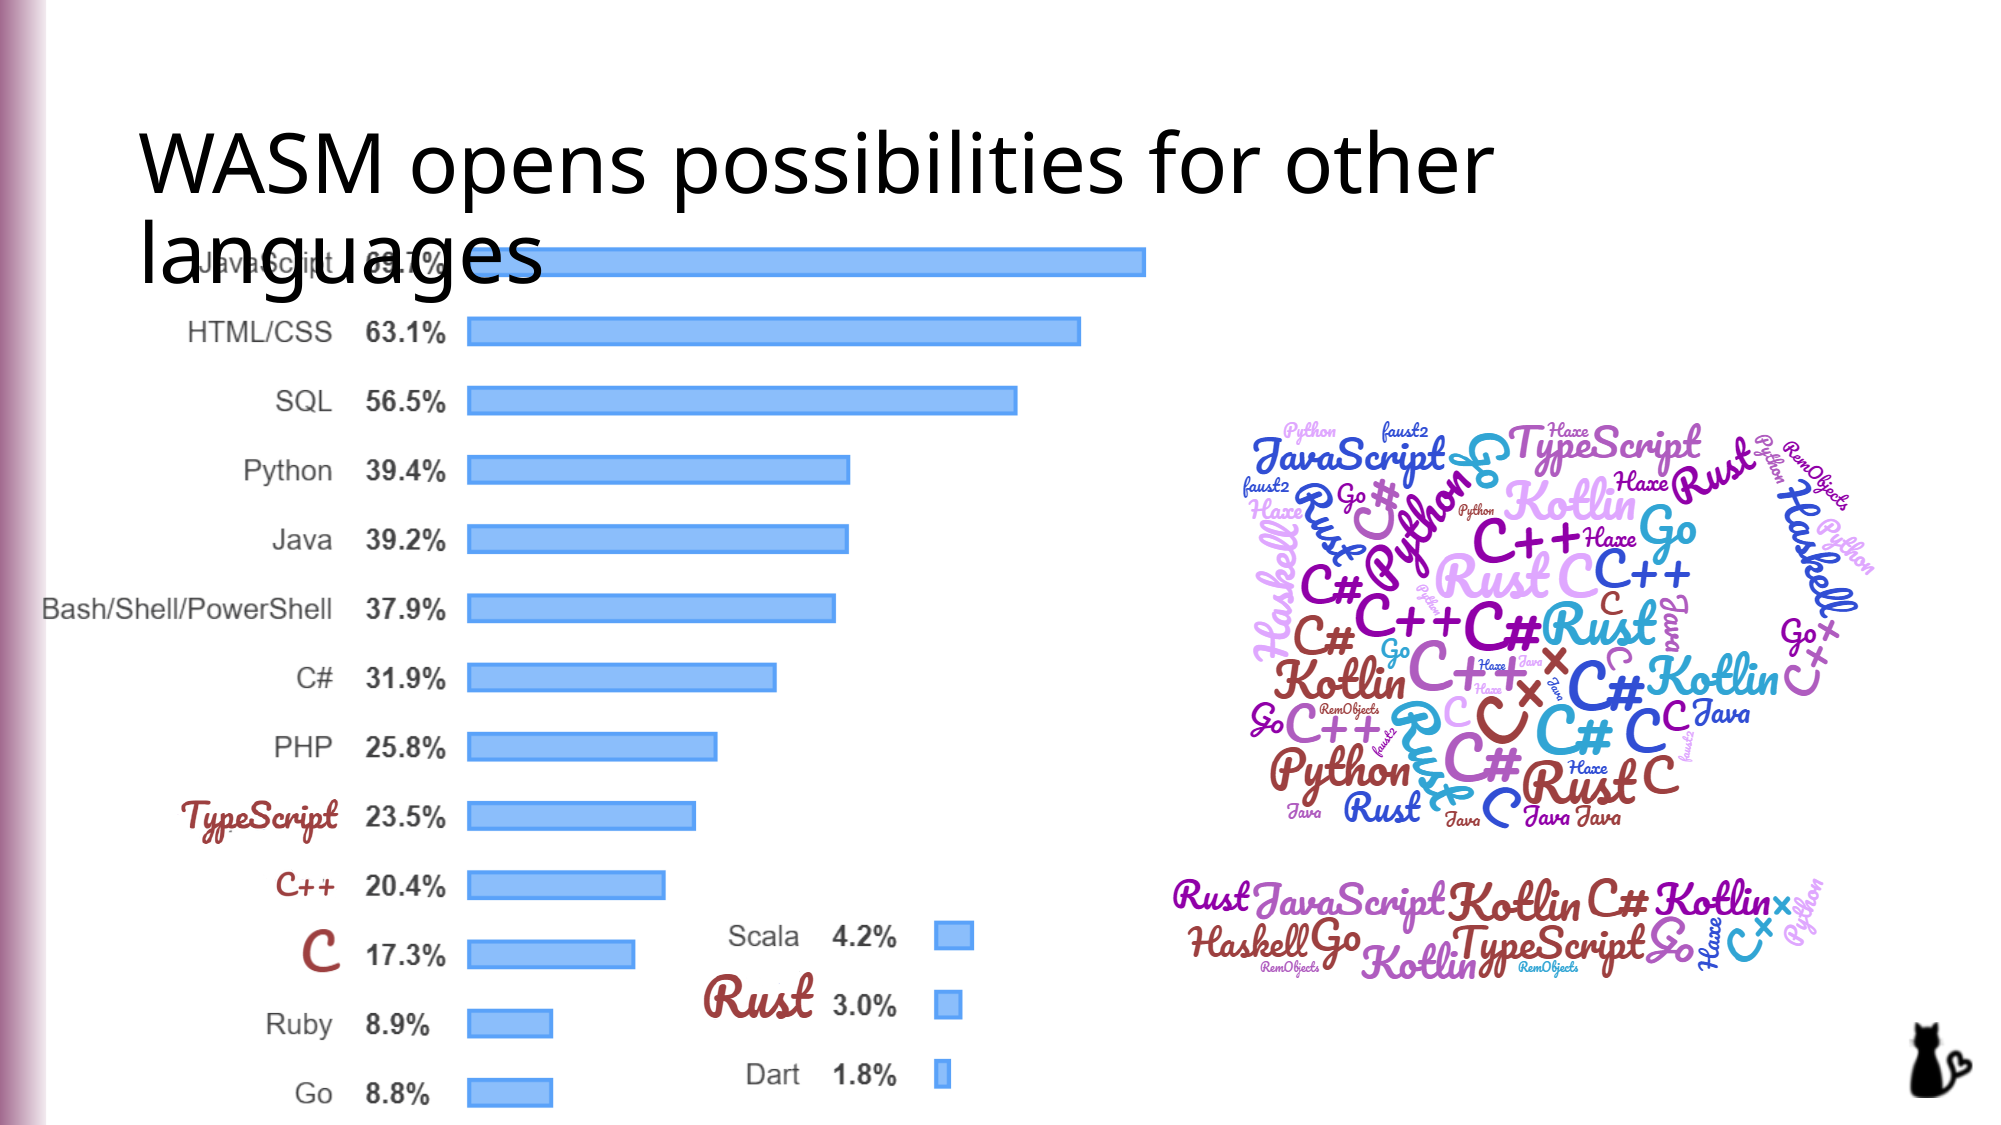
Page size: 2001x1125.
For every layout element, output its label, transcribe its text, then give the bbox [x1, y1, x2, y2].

picture [1903, 1022, 1979, 1098]
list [1158, 304, 1886, 1067]
list WASM opens possibilities for other languages [123, 114, 1876, 200]
picture [33, 204, 1625, 1125]
